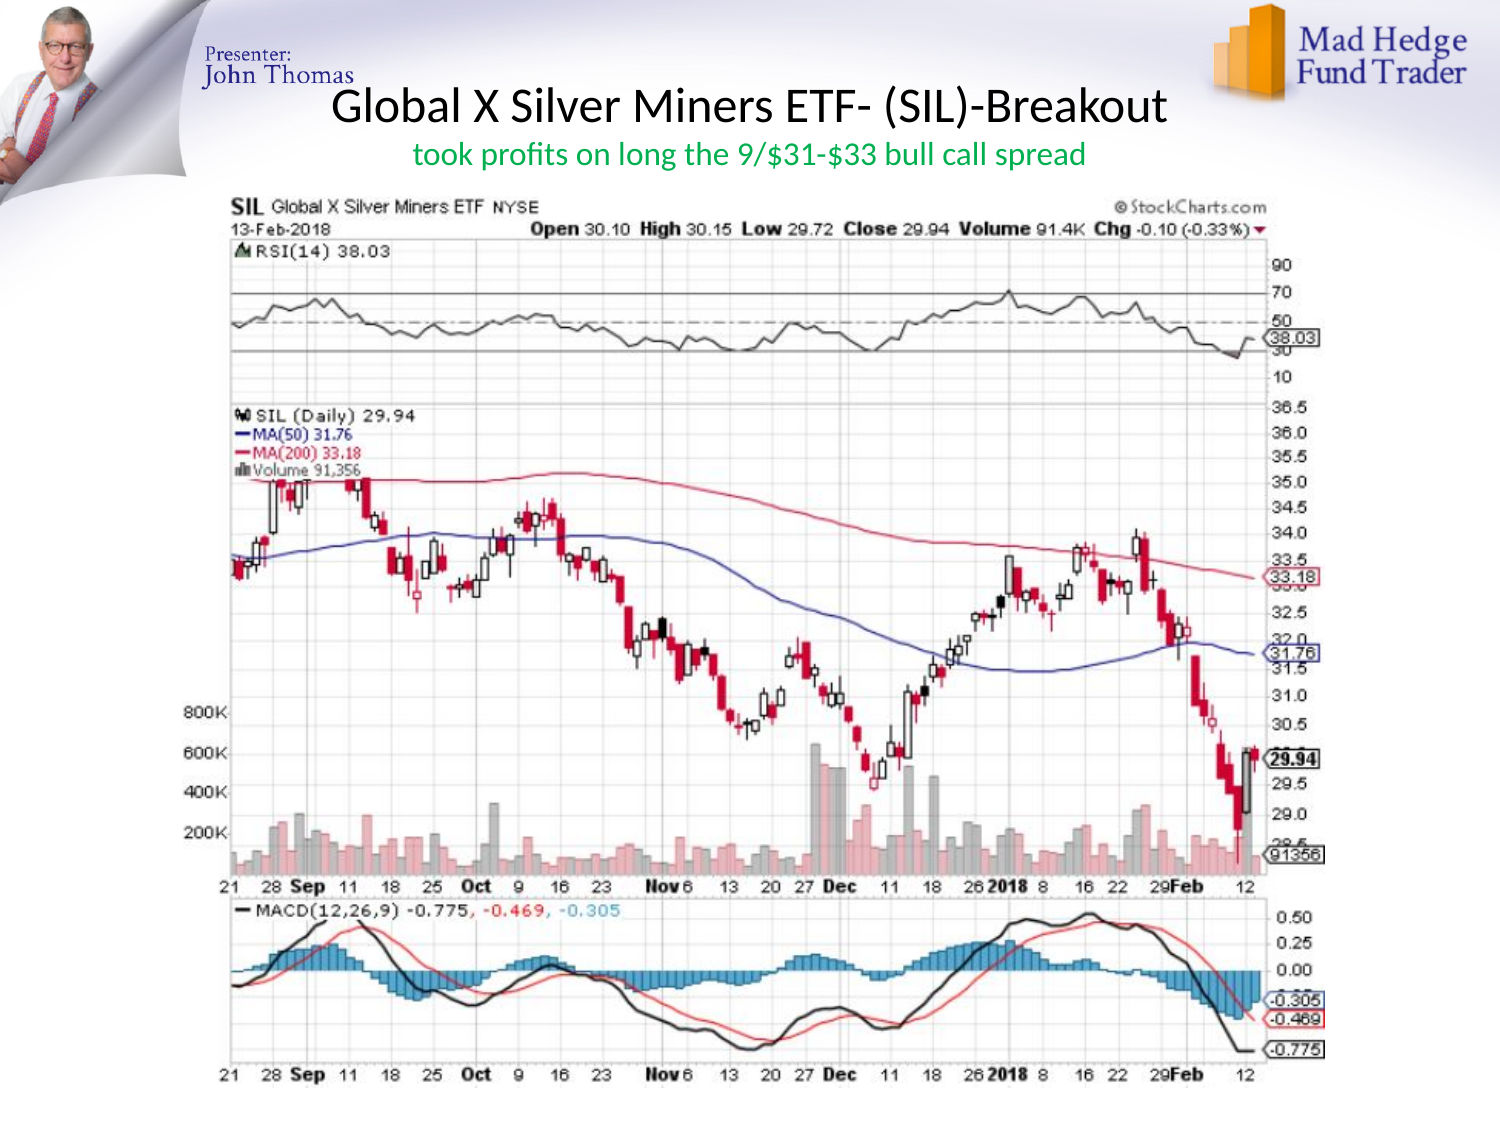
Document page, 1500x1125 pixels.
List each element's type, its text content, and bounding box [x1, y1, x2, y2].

title Global X Silver Miners ETF- (SIL)-Breakout took profits on long the 9/$31-$33 bull call spread [75, 24, 1425, 200]
picture [0, 0, 1500, 1088]
